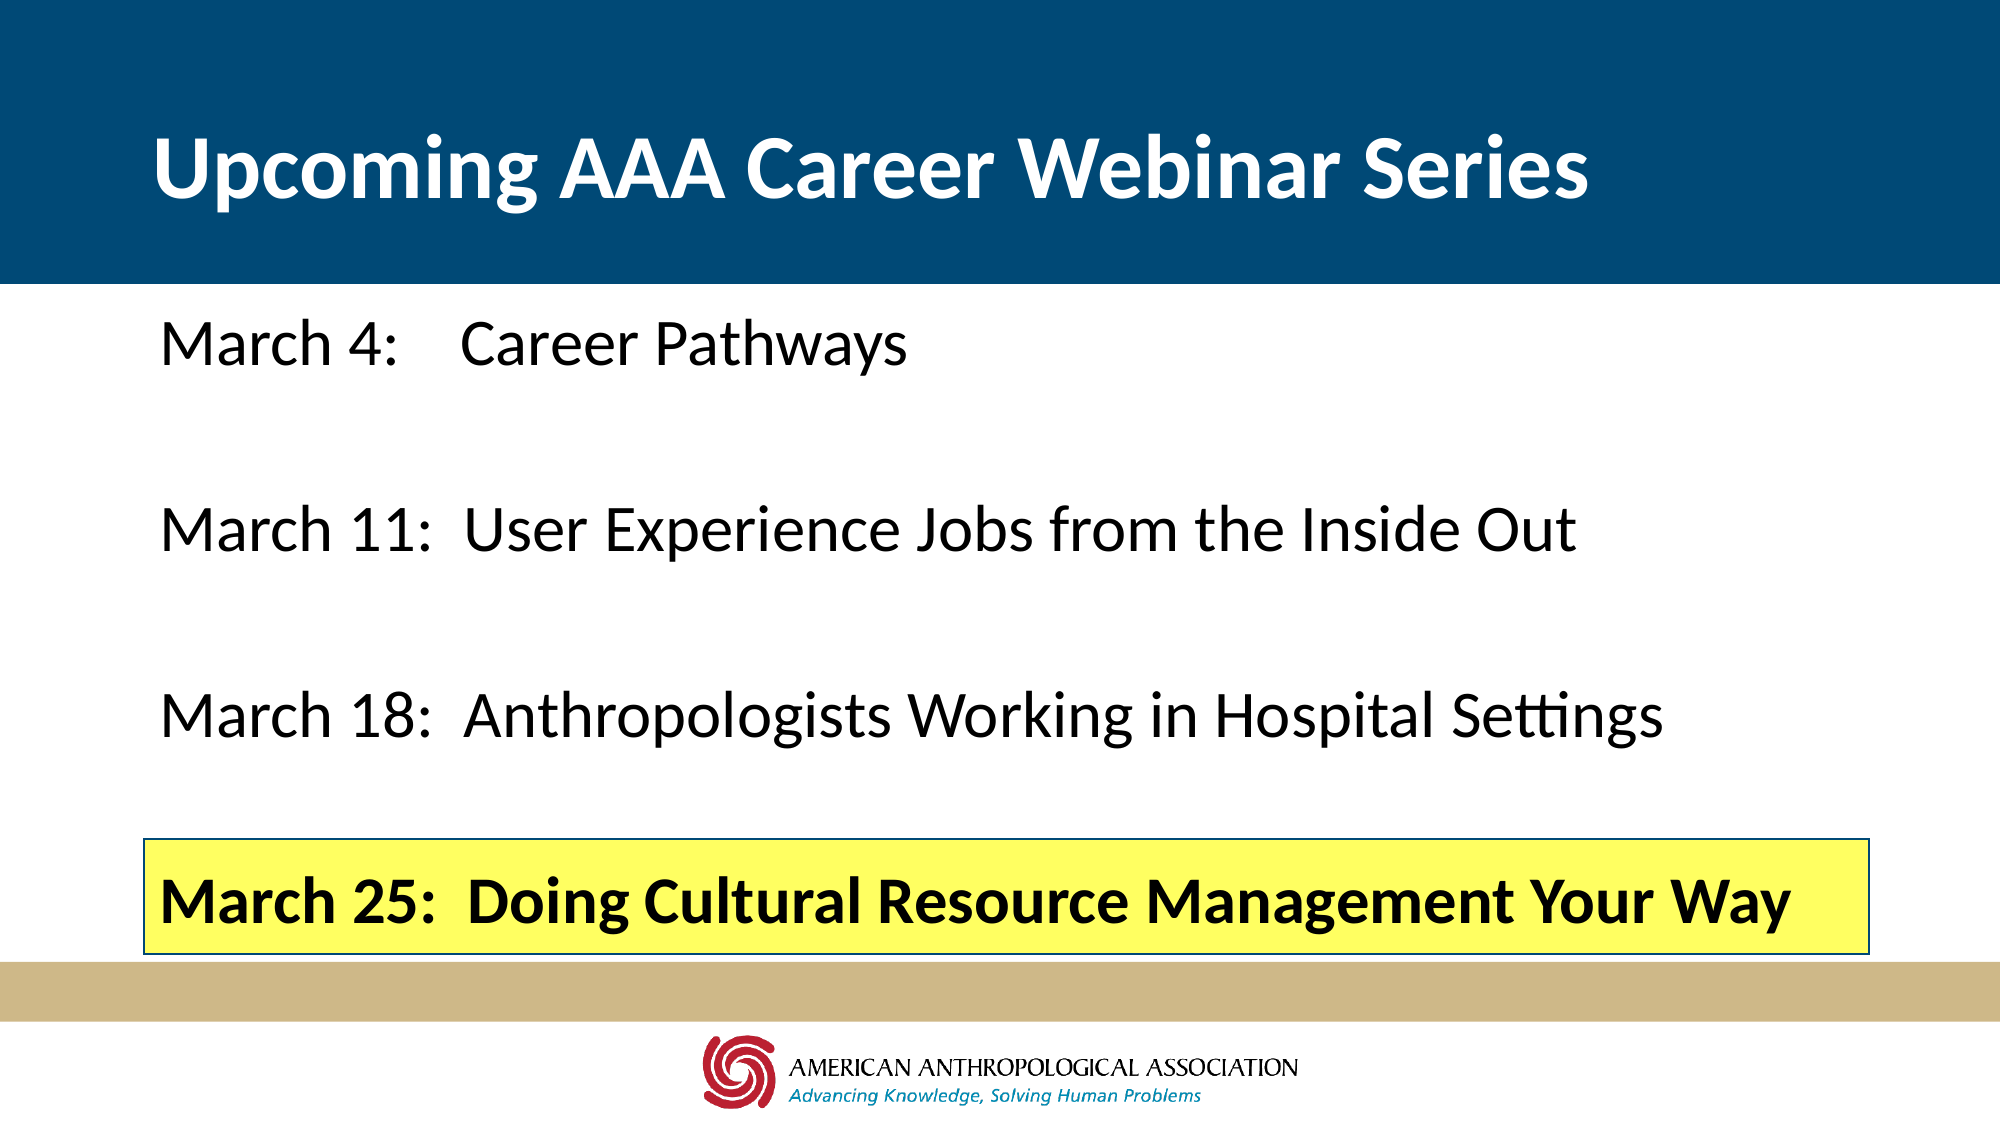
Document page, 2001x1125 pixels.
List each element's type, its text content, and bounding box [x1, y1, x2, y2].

title Upcoming AAA Career Webinar Series [137, 59, 1880, 278]
picture [698, 1028, 1302, 1117]
list March 4: Career Pathways March 11: User Experience Jobs from the Inside Out March 18: Anthropologists Working in Hospital Settings March 25: Doing Cultural Resource Management Your Way [142, 300, 1867, 1015]
